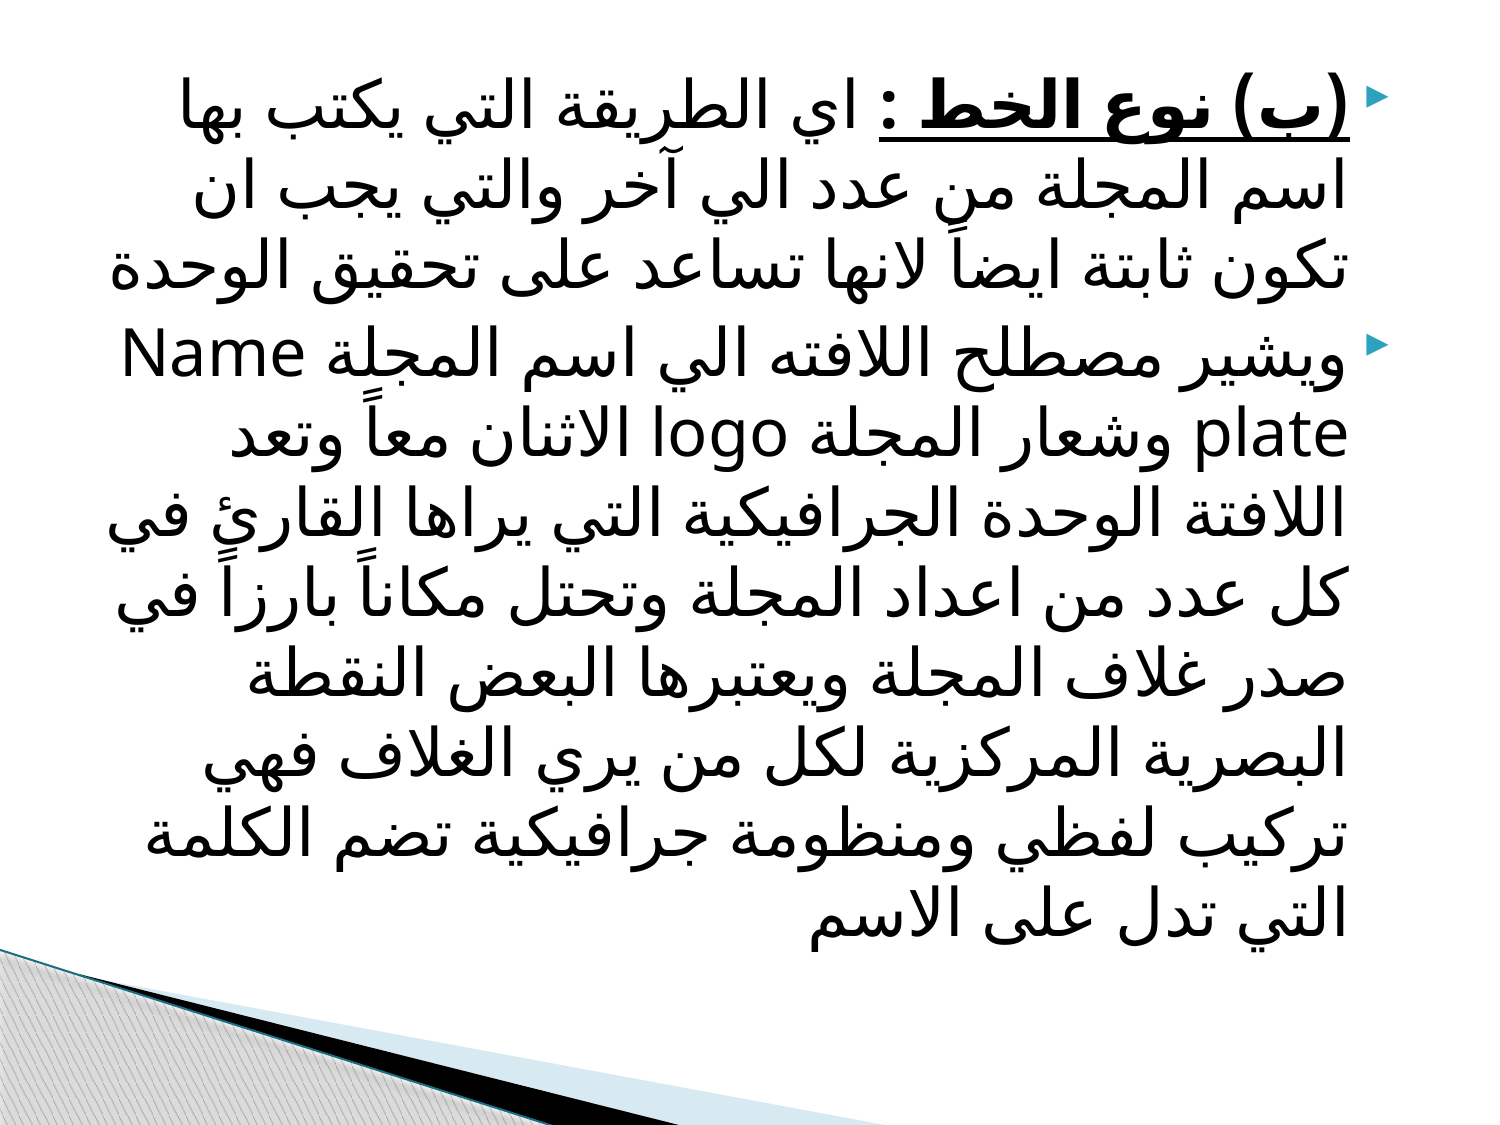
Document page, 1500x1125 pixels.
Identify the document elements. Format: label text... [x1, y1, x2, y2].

list (ب) نوع الخط : اي الطريقة التي يكتب بها اسم المجلة من عدد الي آخر والتي يجب ان تكون ثابتة ايضاً لانها تساعد على تحقيق الوحدة ويشير مصطلح اللافته الي اسم المجلة Name plate وشعار المجلة logo الاثنان معاً وتعد اللافتة الوحدة الجرافيكية التي يراها القارئ في كل عدد من اعداد المجلة وتحتل مكاناً بارزاً في صدر غلاف المجلة ويعتبرها البعض النقطة البصرية المركزية لكل من يري الغلاف فهي تركيب لفظي ومنظومة جرافيكية تضم الكلمة التي تدل على الاسم [75, 54, 1425, 1005]
